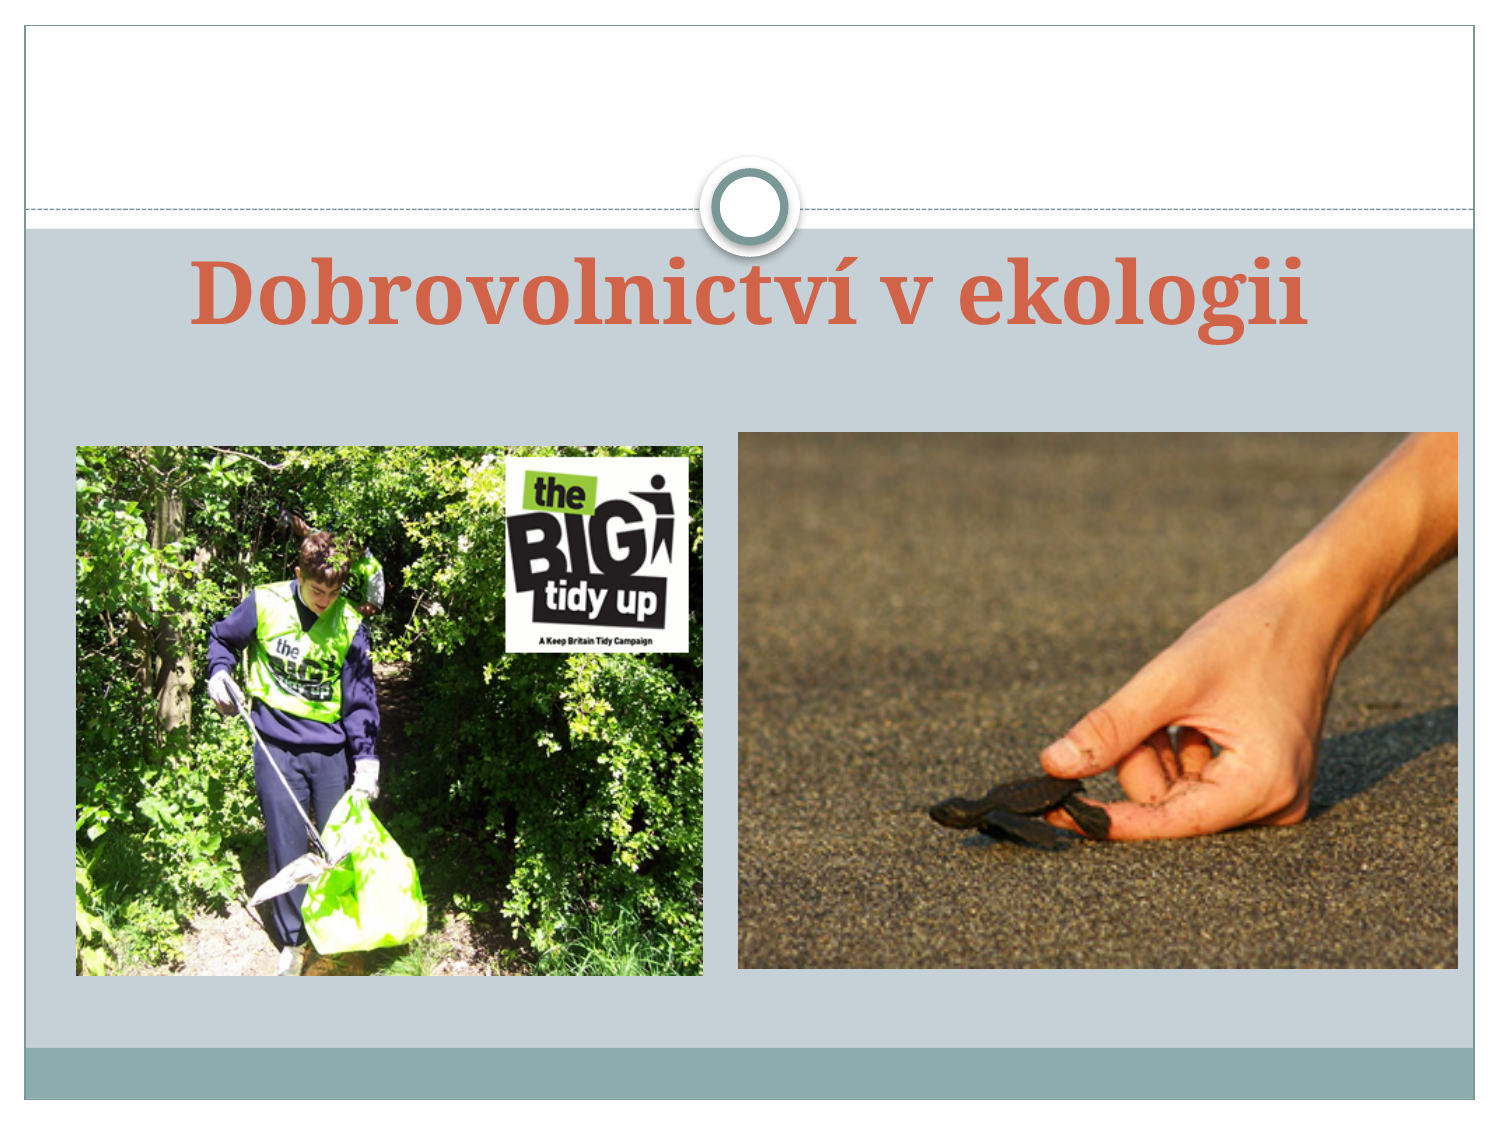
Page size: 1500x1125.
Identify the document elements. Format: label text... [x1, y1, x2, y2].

picture [738, 432, 1458, 970]
title Dobrovolnictví v ekologii [112, 62, 1388, 351]
picture [76, 446, 704, 977]
